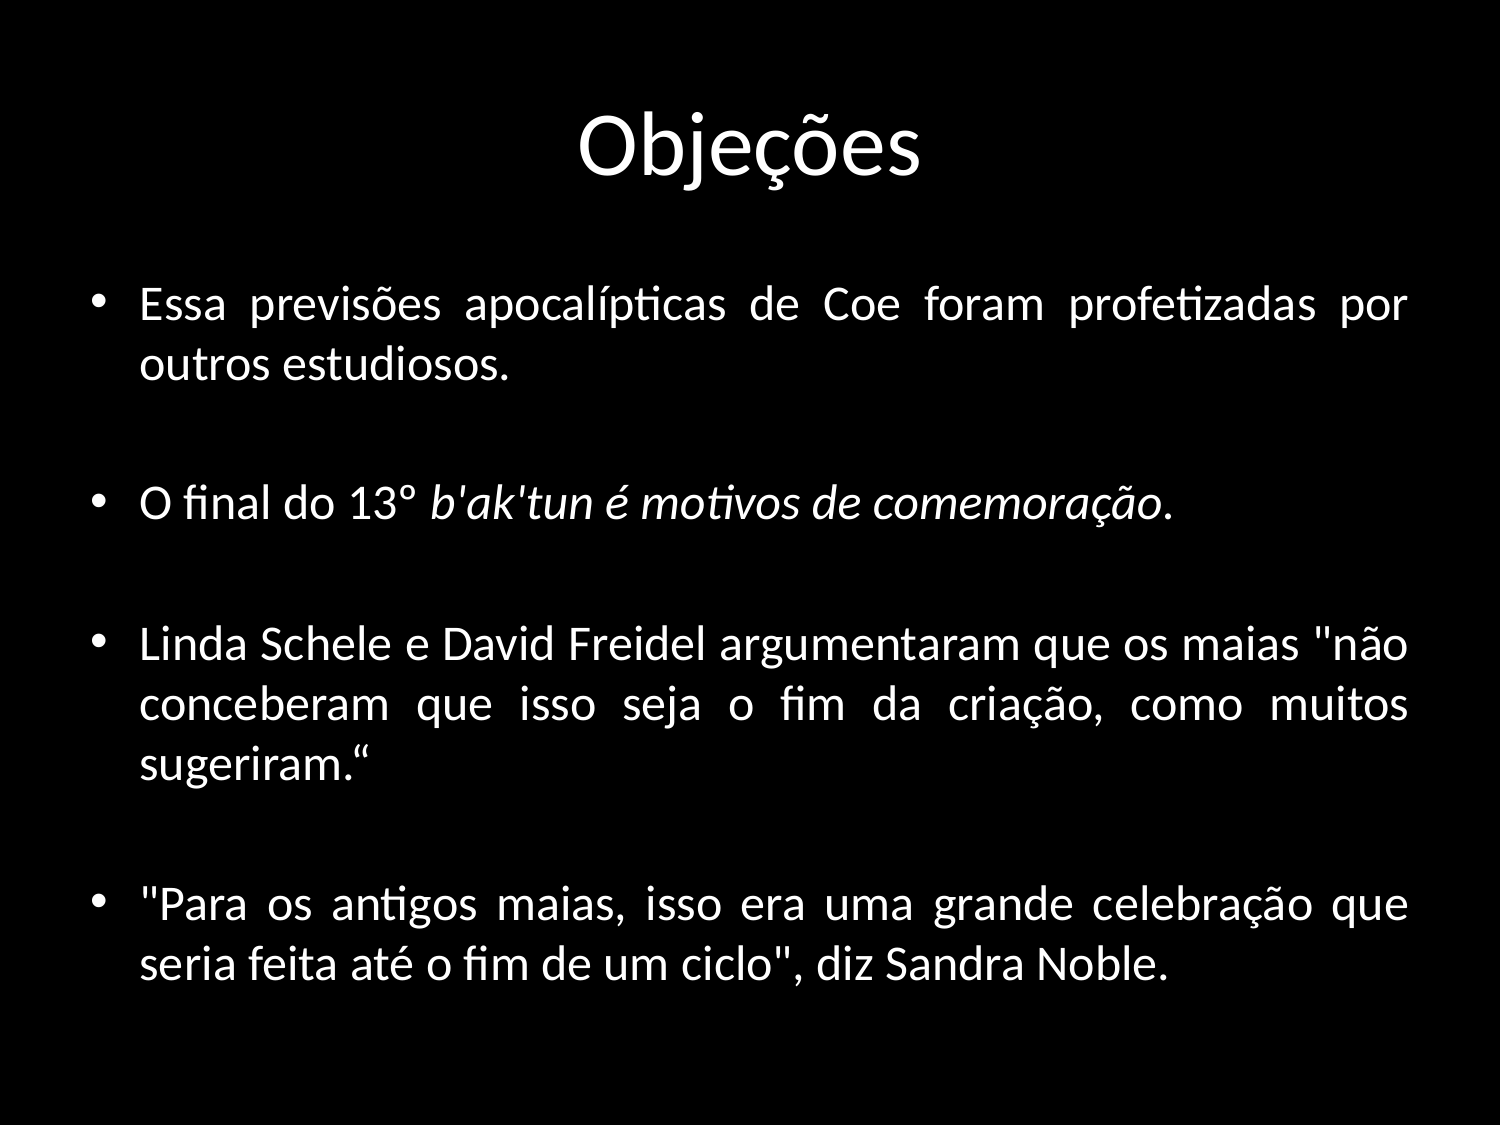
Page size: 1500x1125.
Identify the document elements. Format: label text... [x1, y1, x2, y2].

title Objeções [75, 45, 1425, 233]
list Essa previsões apocalípticas de Coe foram profetizadas por outros estudiosos. O final do 13º b'ak'tun é motivos de comemoração. Linda Schele e David Freidel argumentaram que os maias "não conceberam que isso seja o fim da criação, como muitos sugeriram.“ "Para os antigos maias, isso era uma grande celebração que seria feita até o fim de um ciclo", diz Sandra Noble. [75, 262, 1425, 1005]
